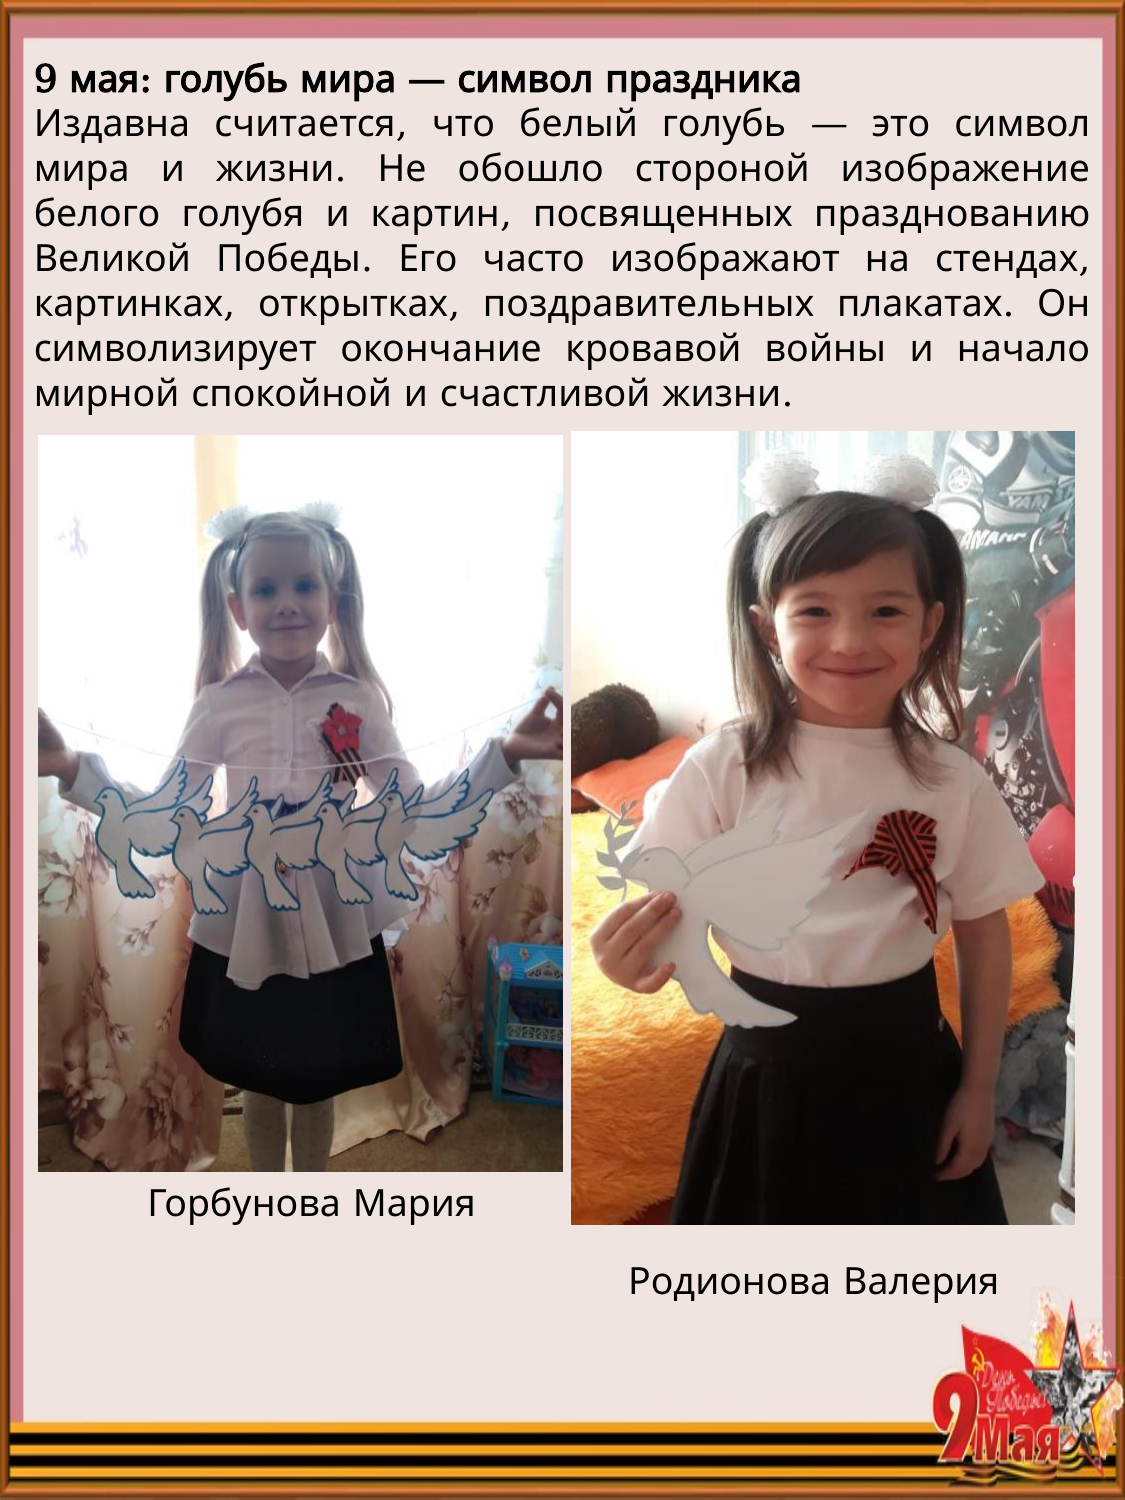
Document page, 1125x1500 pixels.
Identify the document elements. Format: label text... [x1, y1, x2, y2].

text_box Горбунова Мария [52, 1171, 572, 1232]
picture [0, 0, 1125, 1500]
text_box Родионова Валерия [554, 1249, 1074, 1310]
text_box 9 мая: голубь мира — символ праздника Издавна считается, что белый голубь — это символ мира и жизни. Не обошло стороной изображение белого голубя и картин, посвященных празднованию Великой Победы. Его часто изображают на стендах, картинках, открытках, поздравительных плакатах. Он символизирует окончание кровавой войны и начало мирной спокойной и счастливой жизни. [19, 46, 1106, 422]
